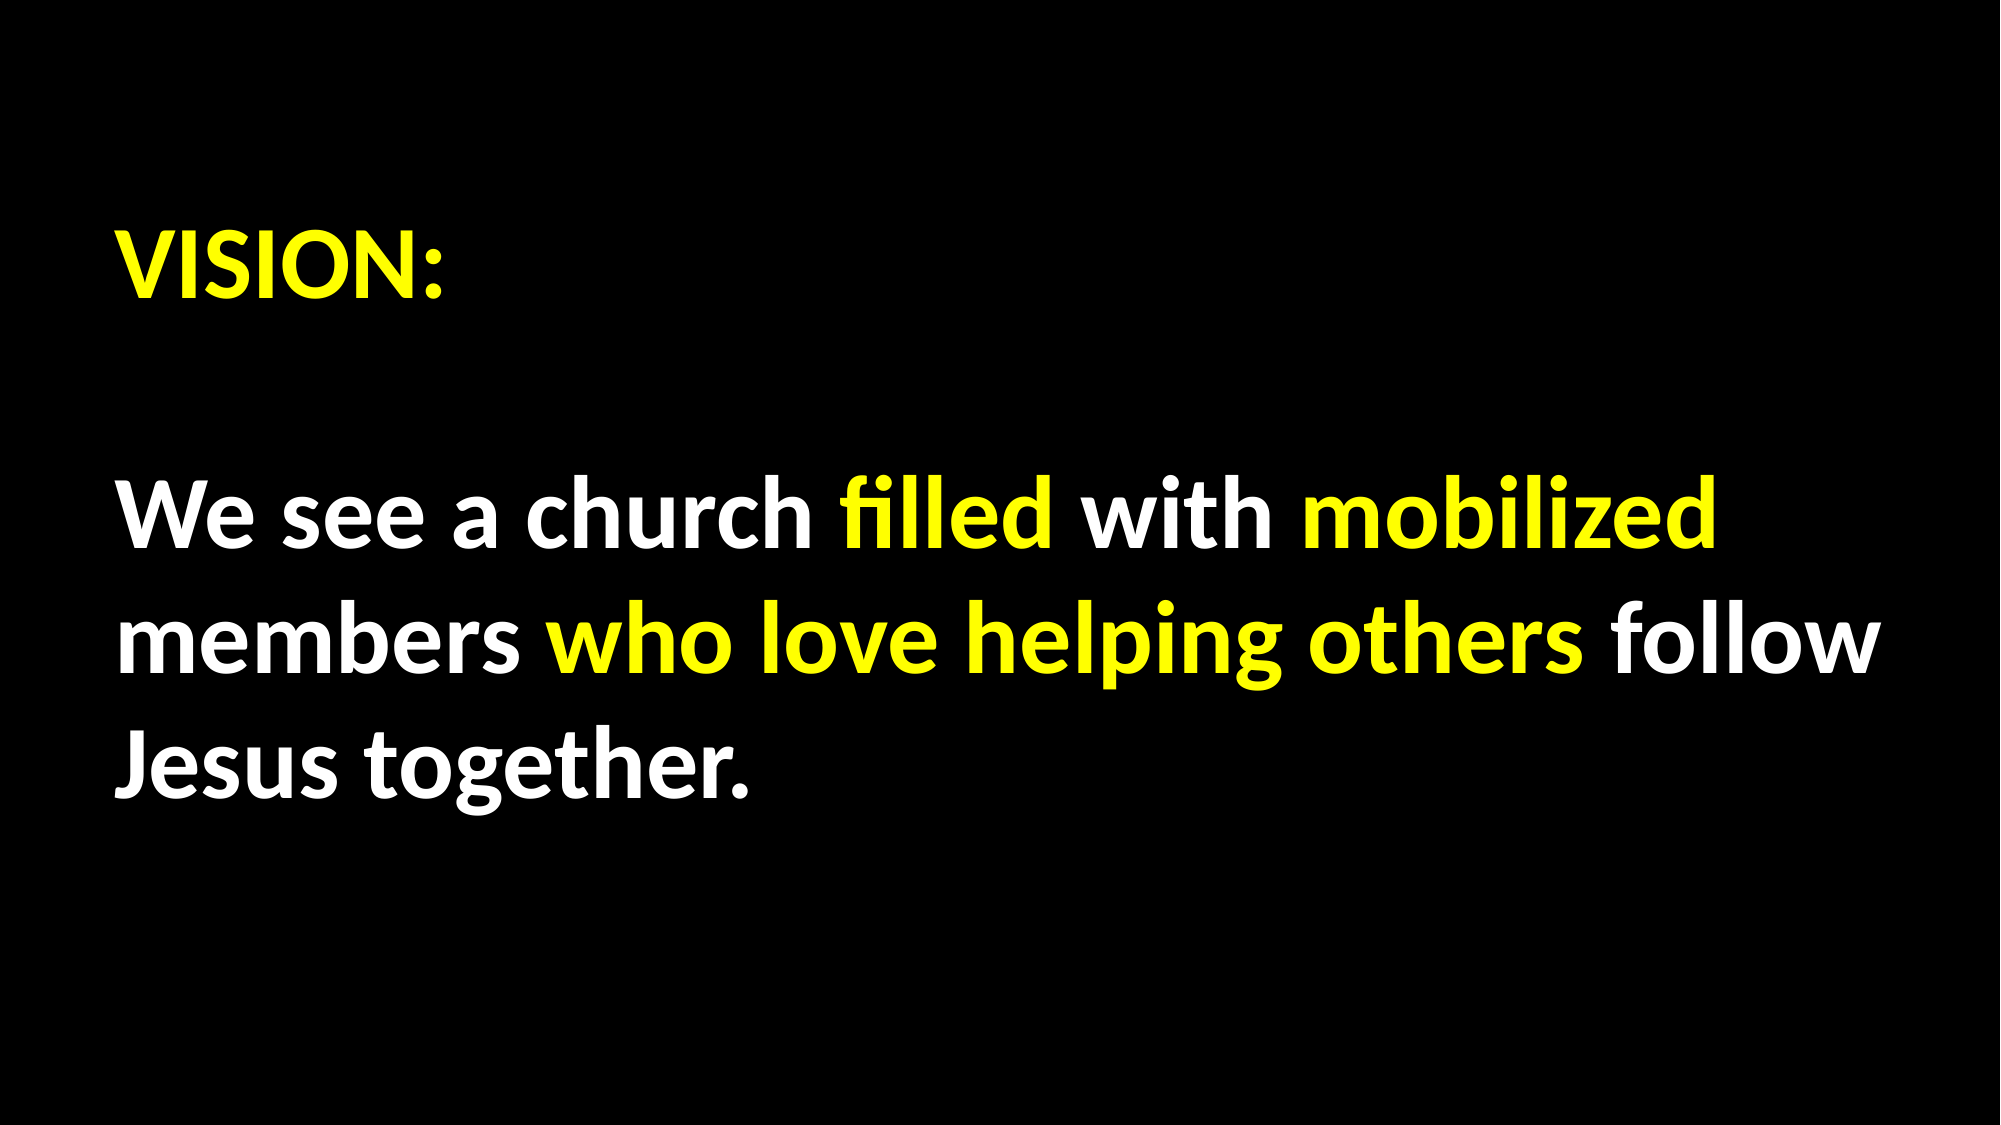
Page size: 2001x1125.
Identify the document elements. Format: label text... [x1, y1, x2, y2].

list VISION: We see a church filled with mobilized members who love helping others follow Jesus together. [99, 62, 1901, 1026]
